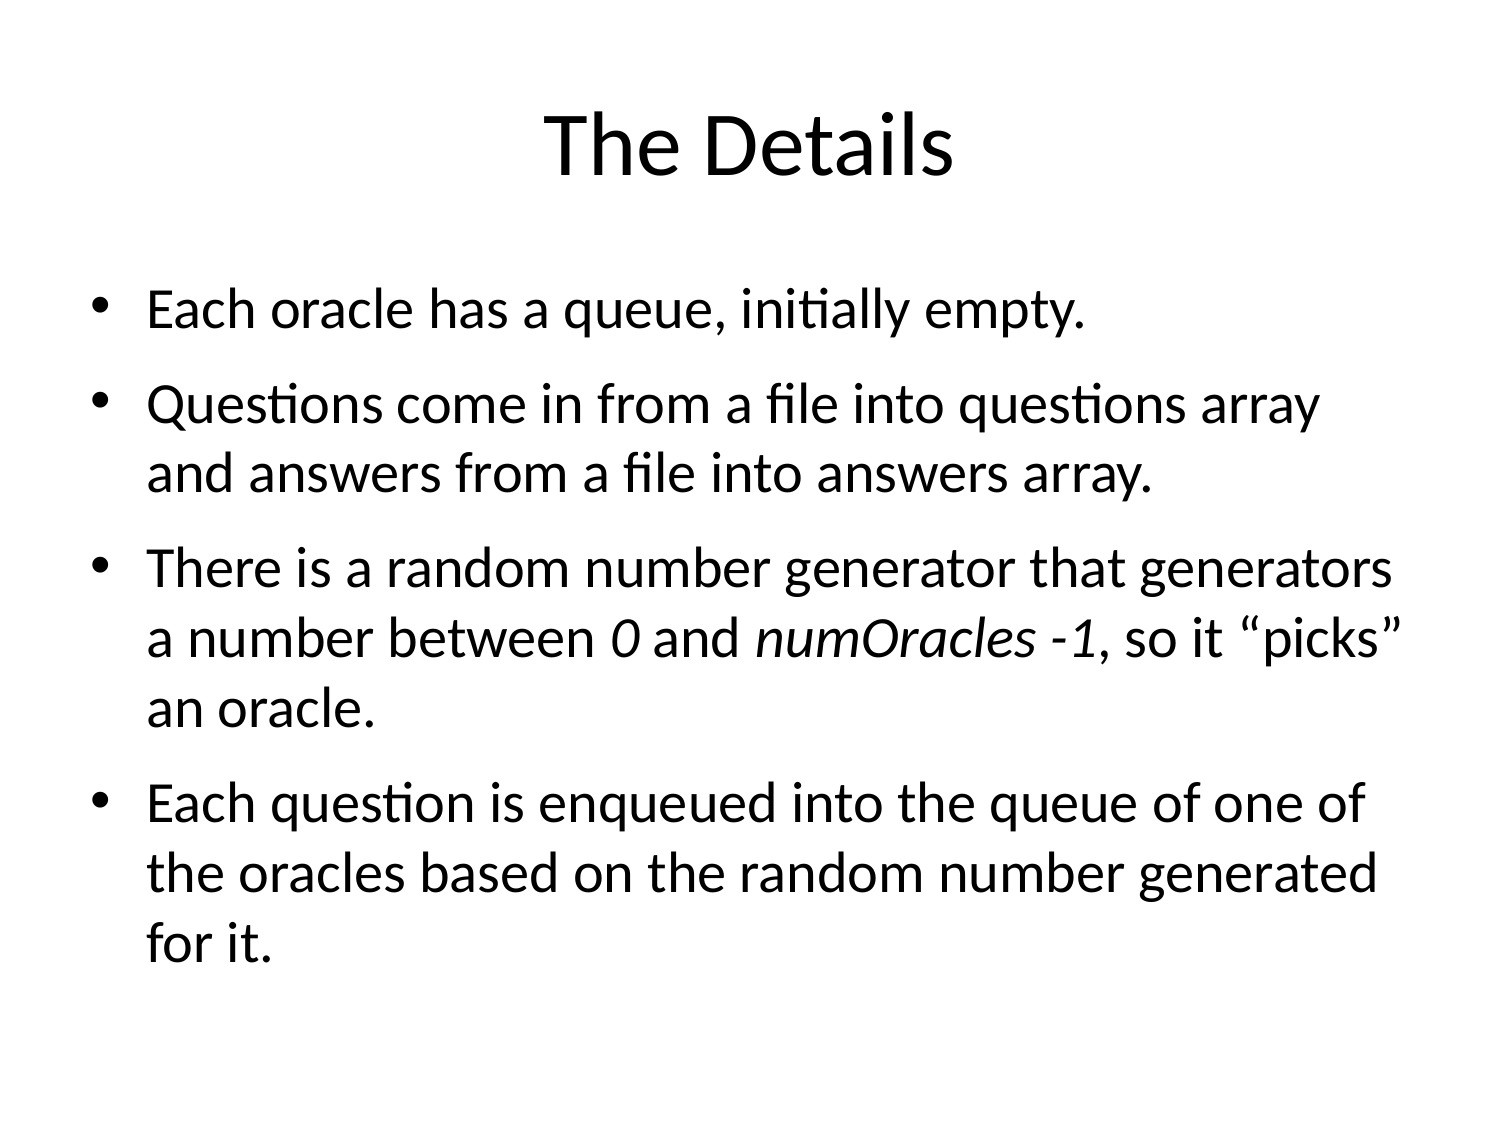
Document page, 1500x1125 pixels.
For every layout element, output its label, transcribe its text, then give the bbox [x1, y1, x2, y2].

title The Details [75, 45, 1425, 233]
list Each oracle has a queue, initially empty. Questions come in from a file into questions array and answers from a file into answers array. There is a random number generator that generators a number between 0 and numOracles -1, so it “picks” an oracle. Each question is enqueued into the queue of one of the oracles based on the random number generated for it. [75, 262, 1425, 1005]
